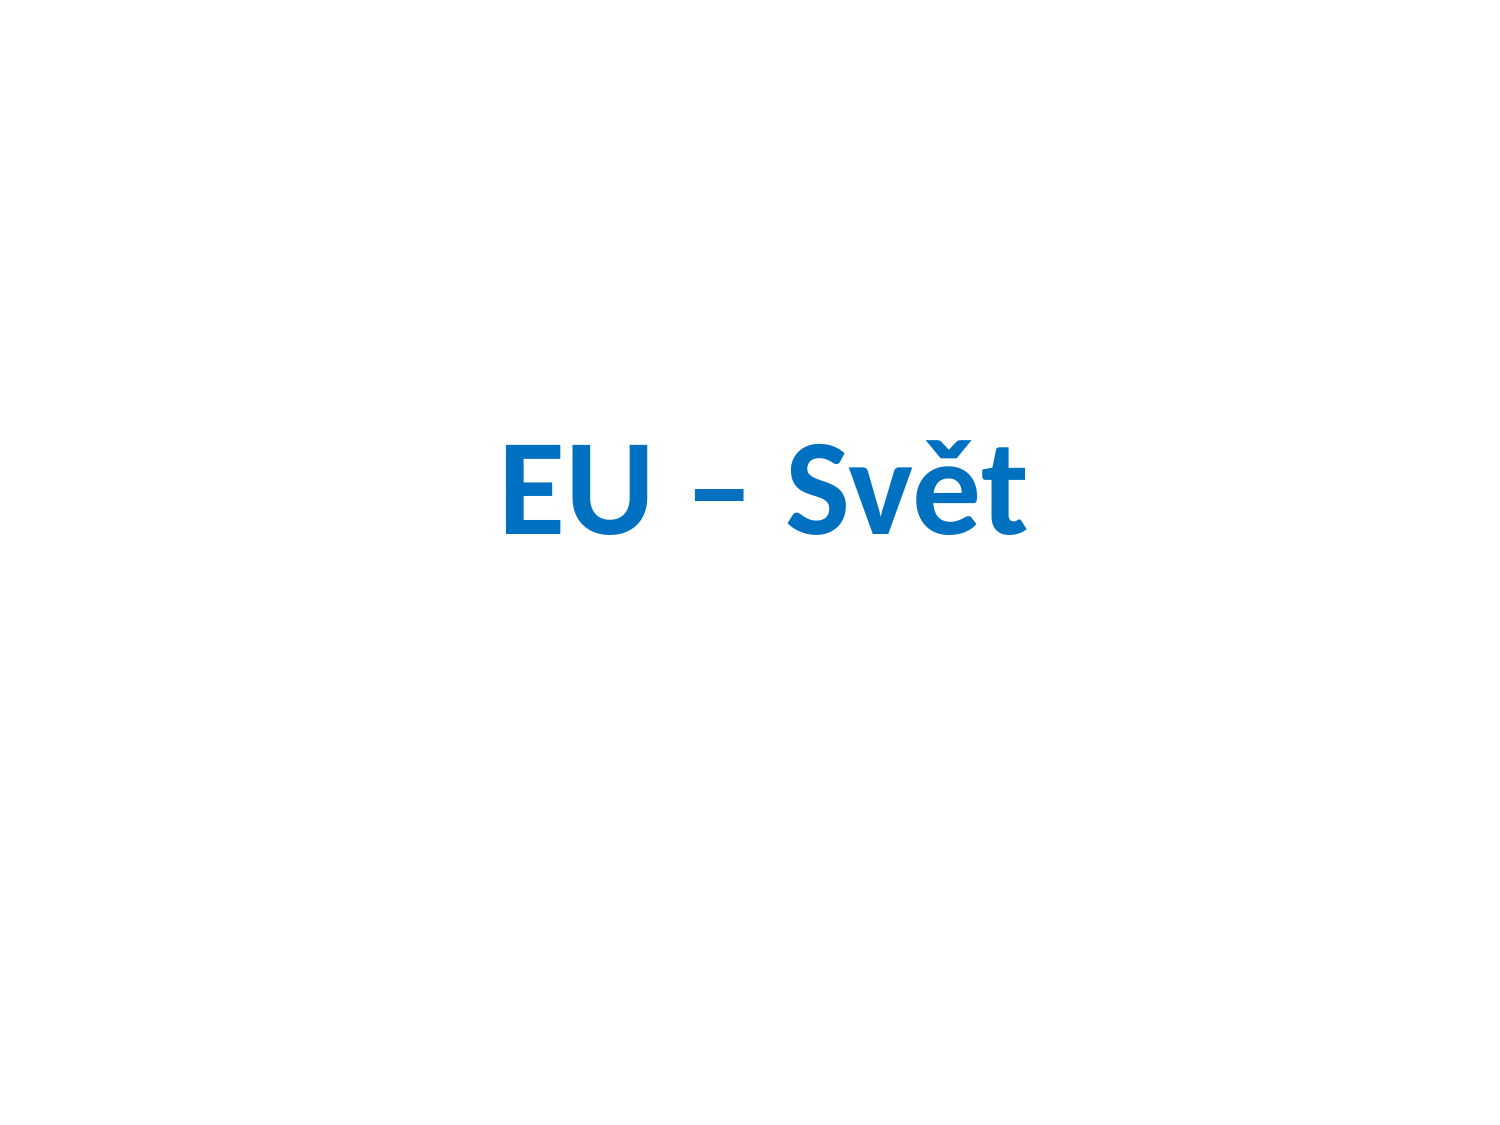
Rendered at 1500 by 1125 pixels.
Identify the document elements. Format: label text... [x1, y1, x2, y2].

title EU – Svět [88, 385, 1439, 573]
